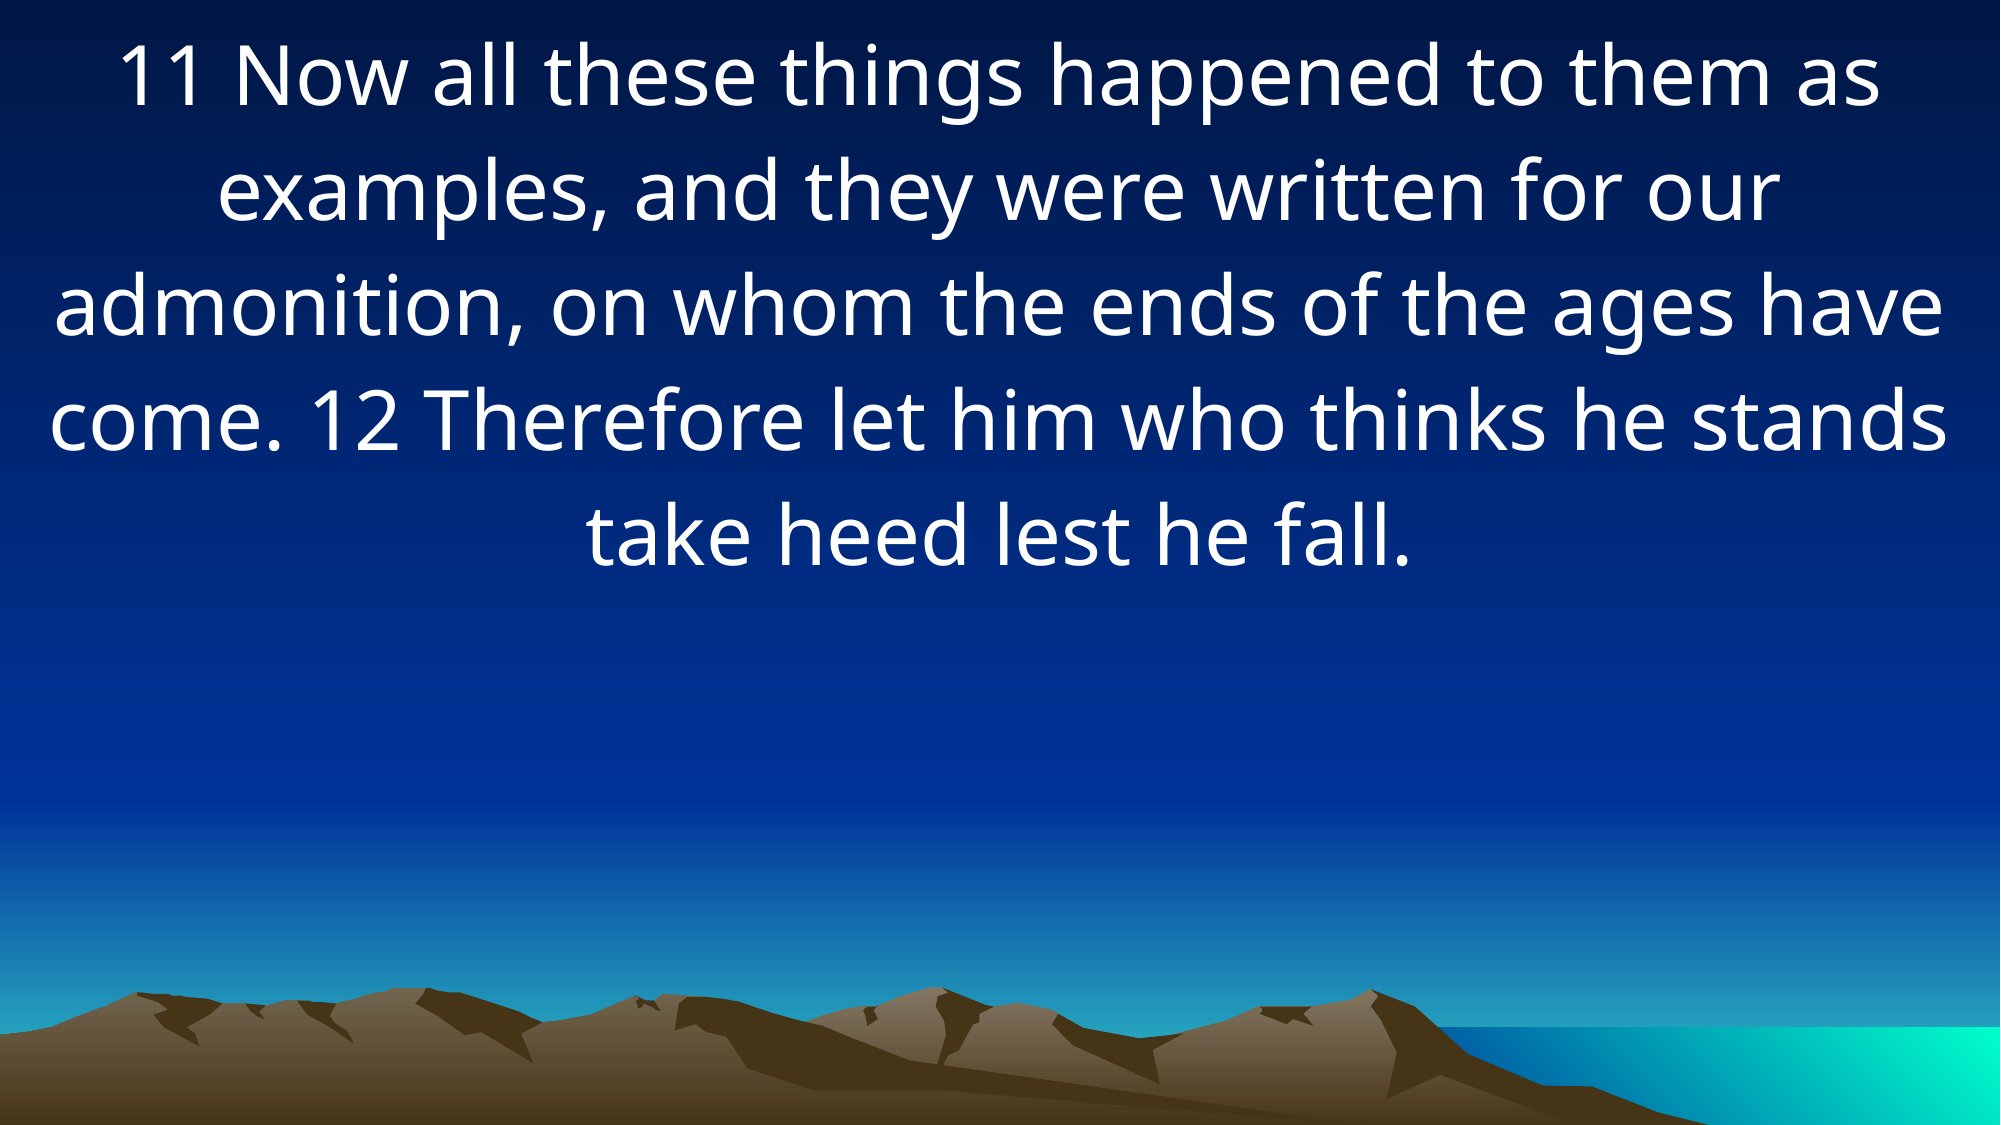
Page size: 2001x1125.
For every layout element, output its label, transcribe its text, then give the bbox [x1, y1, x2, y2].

text_box 11 Now all these things happened to them as examples, and they were written for our admonition, on whom the ends of the ages have come. 12 Therefore let him who thinks he stands take heed lest he fall. [0, 0, 2000, 900]
